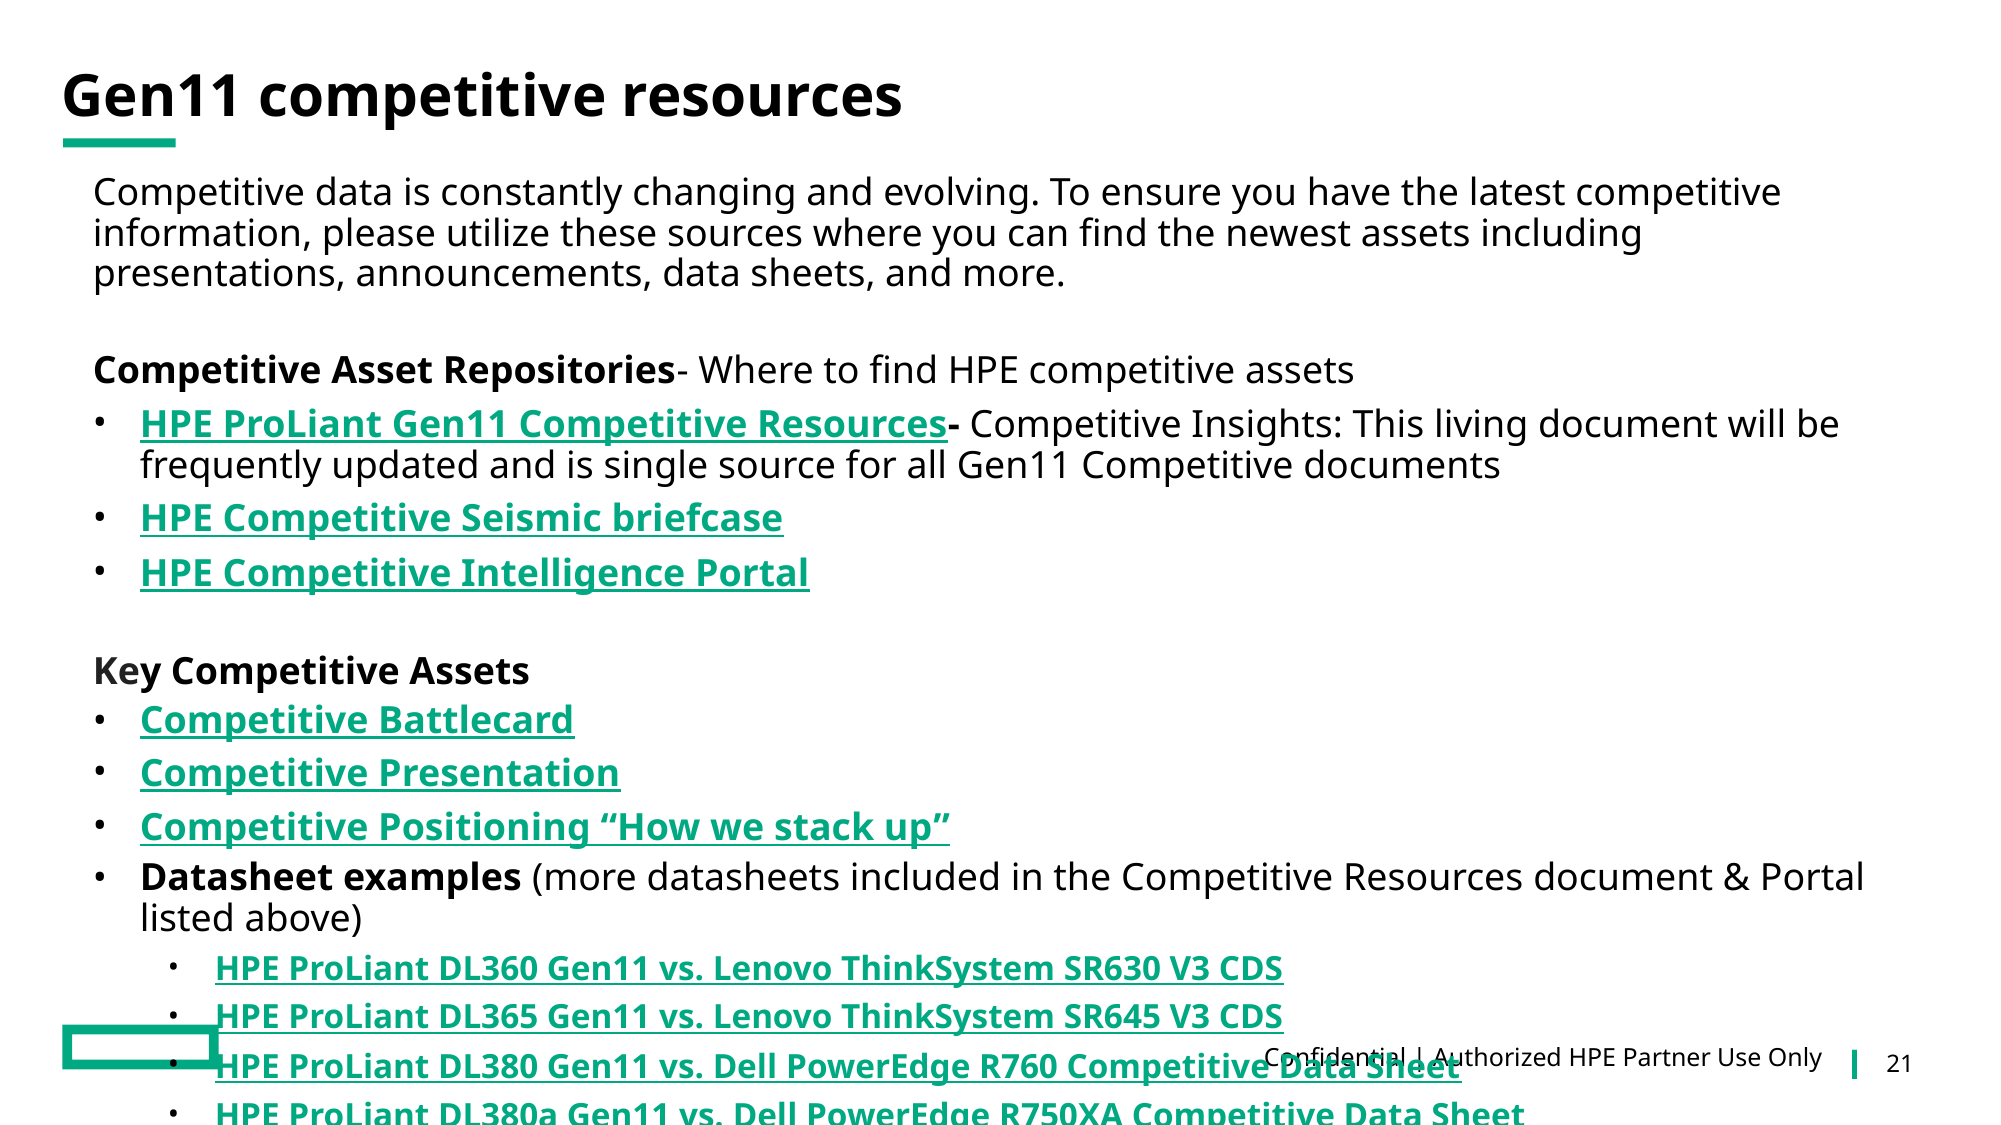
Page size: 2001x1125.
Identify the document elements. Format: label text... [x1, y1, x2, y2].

title Gen11 competitive resources [42, 60, 1938, 135]
slide_number 21 [1837, 1033, 1950, 1094]
footer Confidential | Authorized HPE Partner Use Only [610, 1006, 1838, 1073]
text_box Competitive data is constantly changing and evolving. To ensure you have the latest competitive information, please utilize these sources where you can find the newest assets including presentations, announcements, data sheets, and more. Competitive Asset Repositories- Where to find HPE competitive assets HPE ProLiant Gen11 Competitive Resources- Competitive Insights: This living document will be frequently updated and is single source for all Gen11 Competitive documents HPE Competitive Seismic briefcase HPE Competitive Intelligence Portal Key Competitive Assets Competitive Battlecard Competitive Presentation Competitive Positioning “How we stack up” Datasheet examples (more datasheets included in the Competitive Resources document & Portal listed above) HPE ProLiant DL360 Gen11 vs. Lenovo ThinkSystem SR630 V3 CDS HPE ProLiant DL365 Gen11 vs. Lenovo ThinkSystem SR645 V3 CDS HPE ProLiant DL380 Gen11 vs. Dell PowerEdge R760 Competitive Data Sheet HPE ProLiant DL380a Gen11 vs. Dell PowerEdge R750XA Competitive Data Sheet [78, 158, 1921, 1006]
picture [1852, 1043, 1857, 1079]
